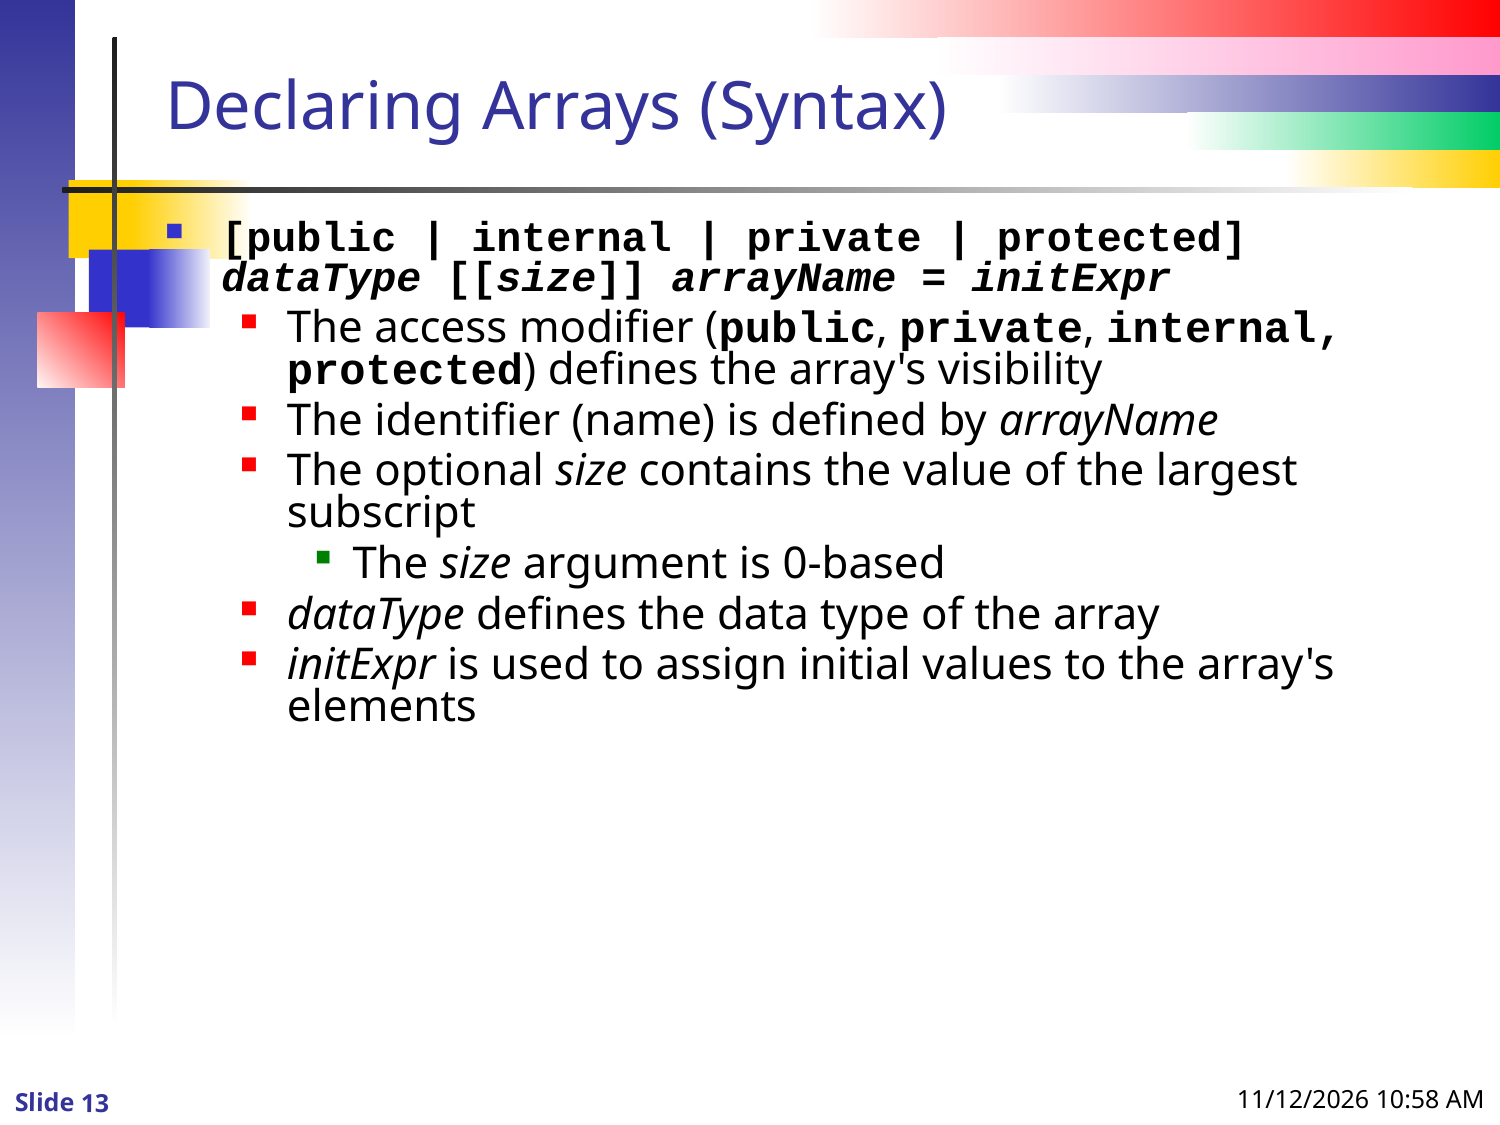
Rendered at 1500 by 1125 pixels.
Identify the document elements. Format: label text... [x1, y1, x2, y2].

text_box 1/4/2016 9:36 PM [1187, 1049, 1500, 1125]
list [public | internal | private | protected] dataType [[size]] arrayName = initExpr The access modifier (public, private, internal, protected) defines the array's visibility The identifier (name) is defined by arrayName The optional size contains the value of the largest subscript The size argument is 0-based dataType defines the data type of the array initExpr is used to assign initial values to the array's elements [149, 212, 1470, 1007]
title Declaring Arrays (Syntax) [149, 37, 1429, 151]
